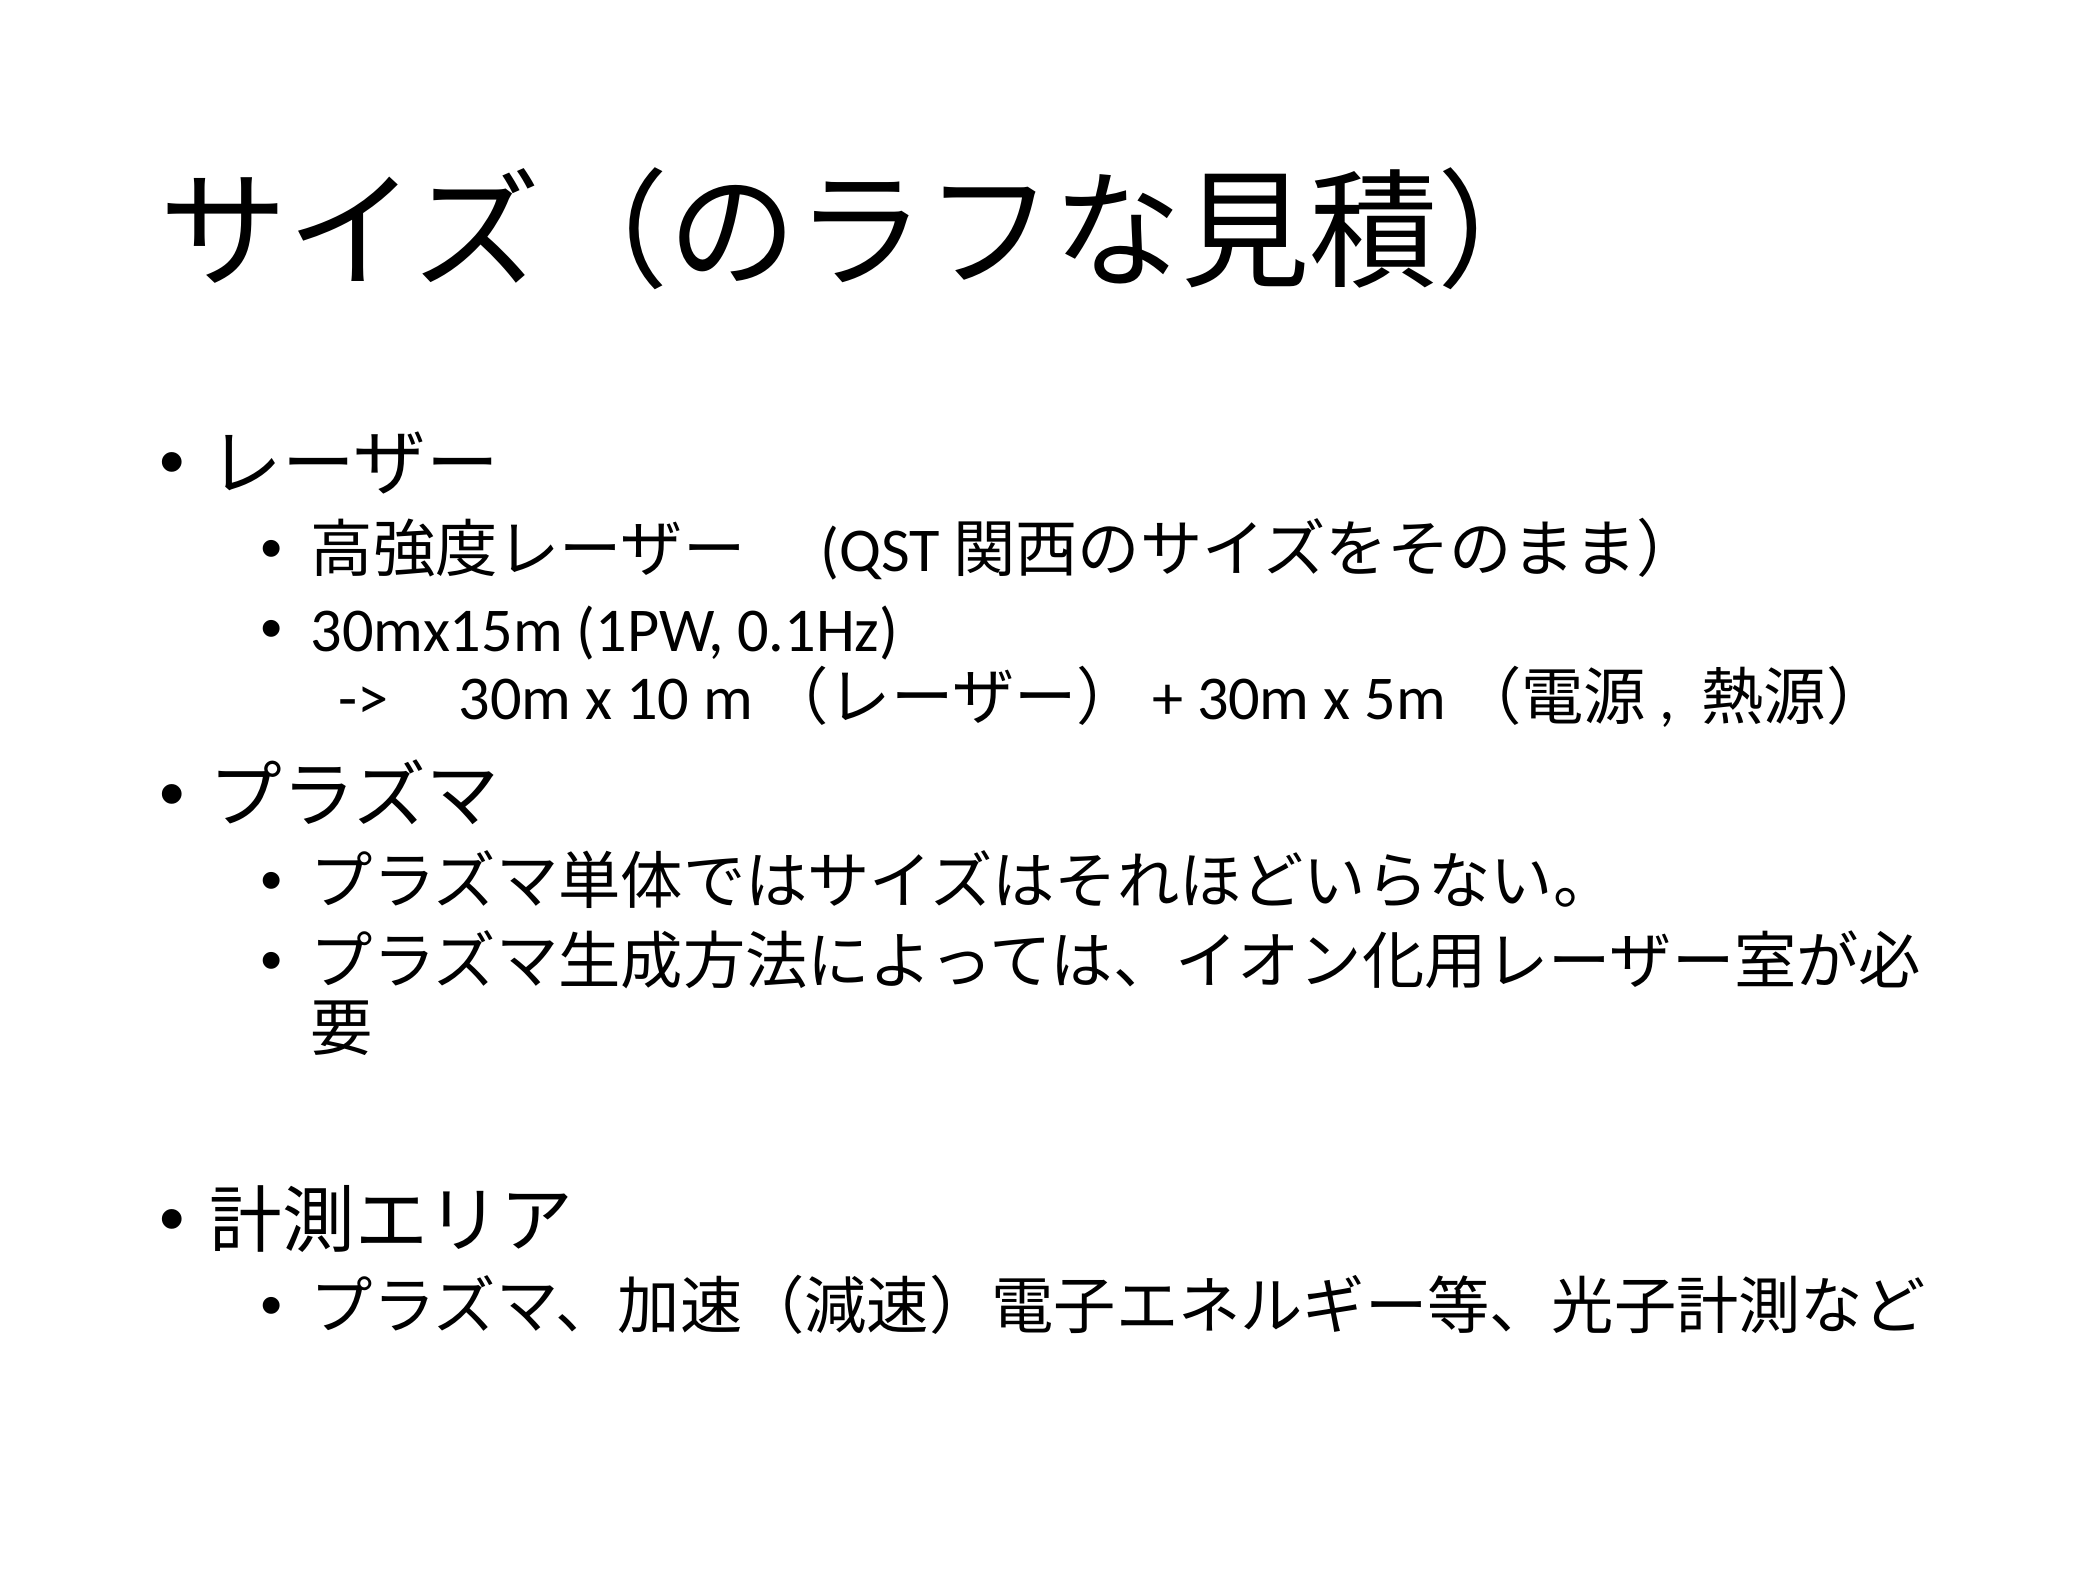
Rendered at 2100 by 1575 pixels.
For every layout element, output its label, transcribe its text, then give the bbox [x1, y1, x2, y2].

list レーザー 高強度レーザー (QST関西のサイズをそのまま） 30mx15m (1PW, 0.1Hz) -> 30m x 10 m（レーザー）+ 30m x 5m（電源, 熱源） プラズマ プラズマ単体ではサイズはそれほどいらない。 プラズマ生成方法によっては、イオン化用レーザー室が必要 計測エリア プラズマ、加速（減速）電子エネルギー等、光子計測など [144, 419, 1956, 1419]
title サイズ（のラフな見積） [144, 83, 1956, 389]
